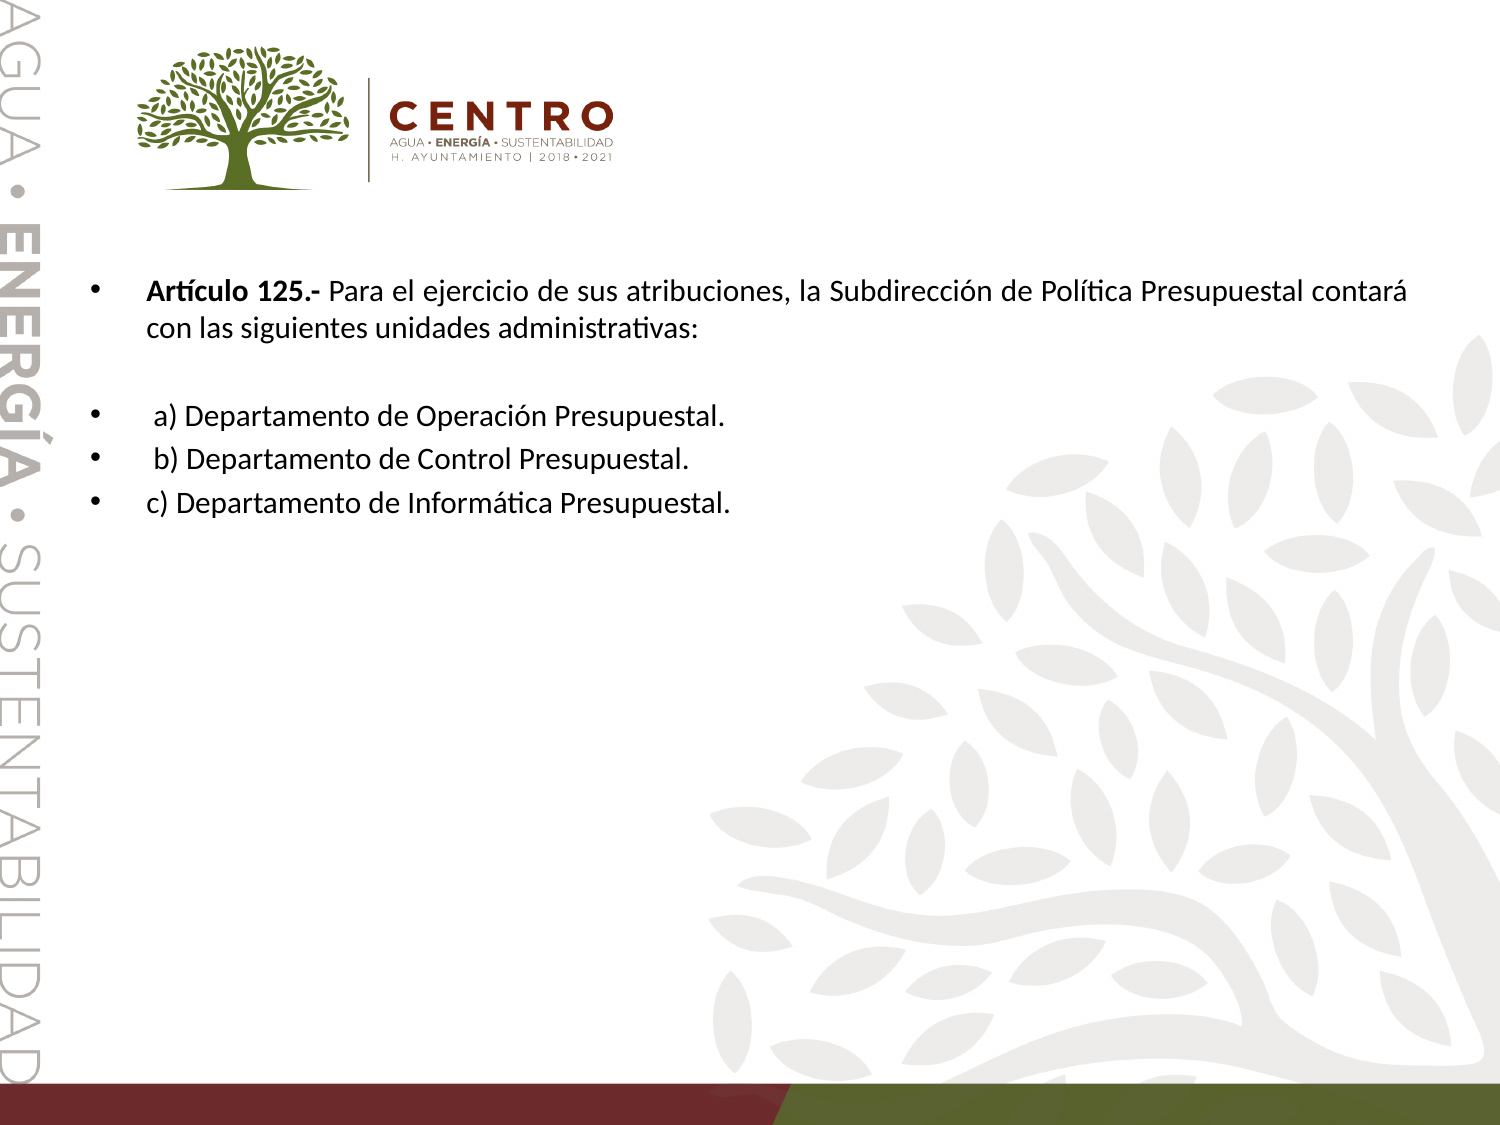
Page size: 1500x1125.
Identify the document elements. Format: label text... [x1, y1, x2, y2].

picture [0, 0, 1500, 1125]
list Artículo 125.- Para el ejercicio de sus atribuciones, la Subdirección de Política Presupuestal contará con las siguientes unidades administrativas: a) Departamento de Operación Presupuestal. b) Departamento de Control Presupuestal. c) Departamento de Informática Presupuestal. [75, 262, 1425, 1005]
